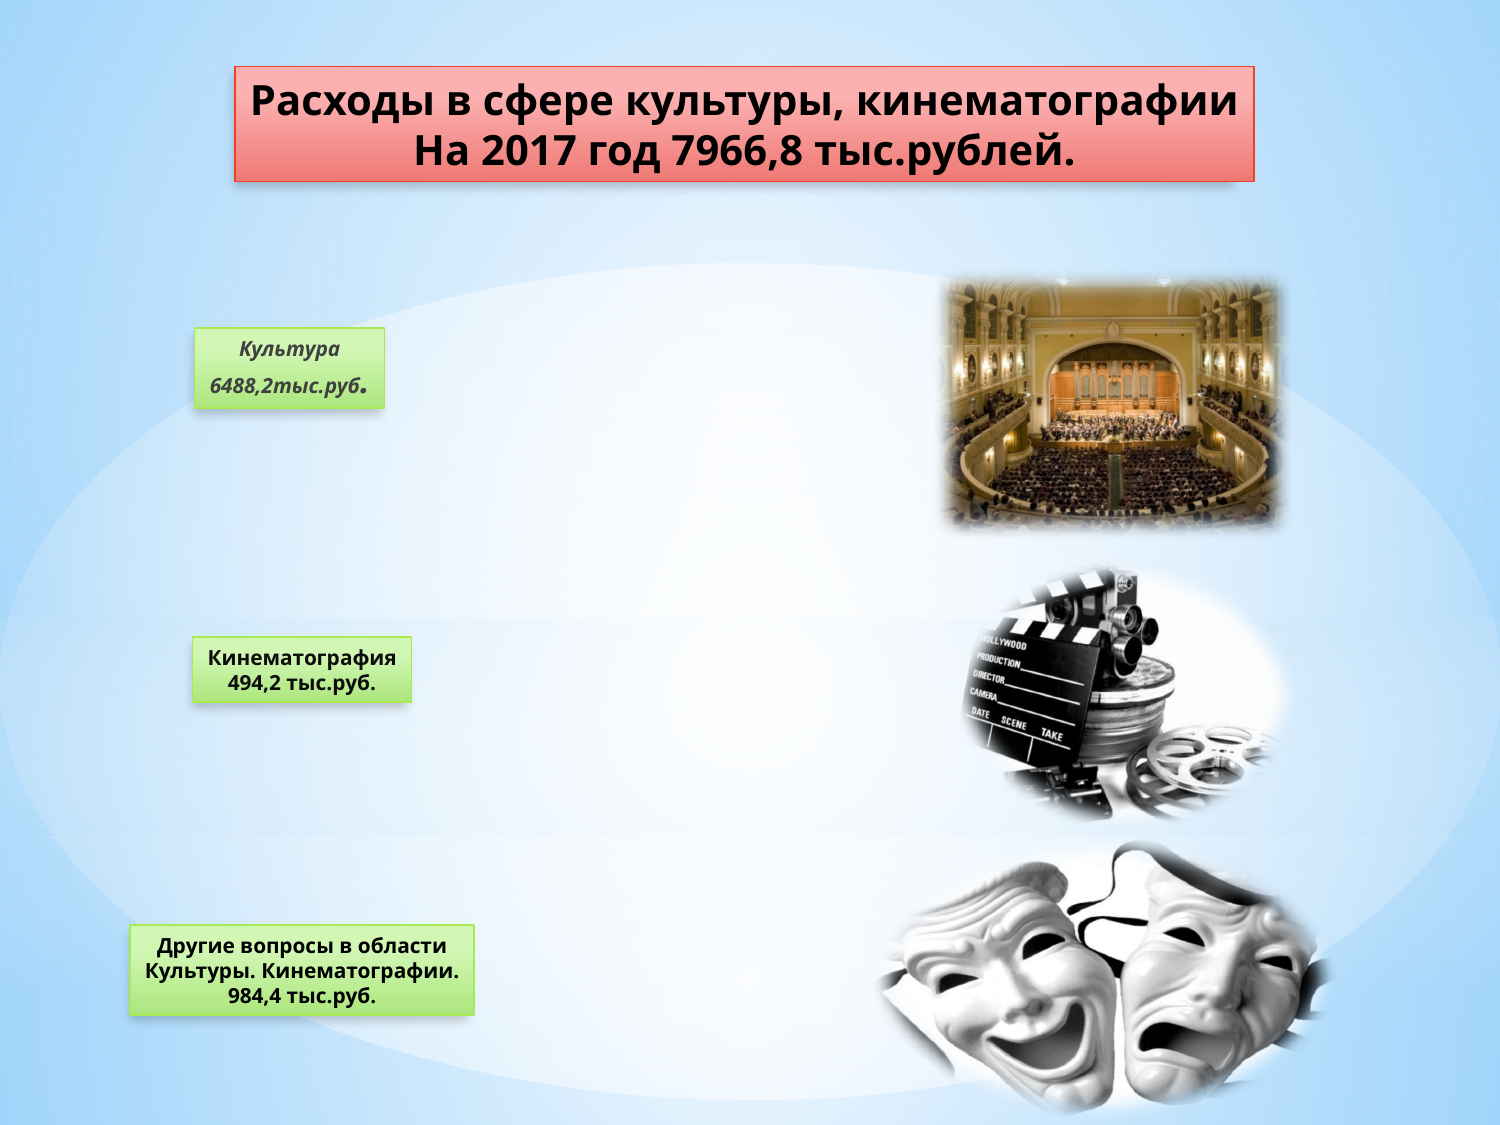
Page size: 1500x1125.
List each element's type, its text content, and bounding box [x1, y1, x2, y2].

text_box Другие вопросы в области Культуры. Кинематографии. 984,4 тыс.руб. [129, 924, 475, 1016]
text_box Культура 6488,2тыс.руб. [194, 327, 385, 409]
text_box Расходы в сфере культуры, кинематографии На 2017 год 7966,8 тыс.рублей. [234, 66, 1255, 182]
picture [932, 267, 1294, 541]
picture [867, 553, 1341, 1125]
text_box Кинематография 494,2 тыс.руб. [192, 636, 412, 703]
